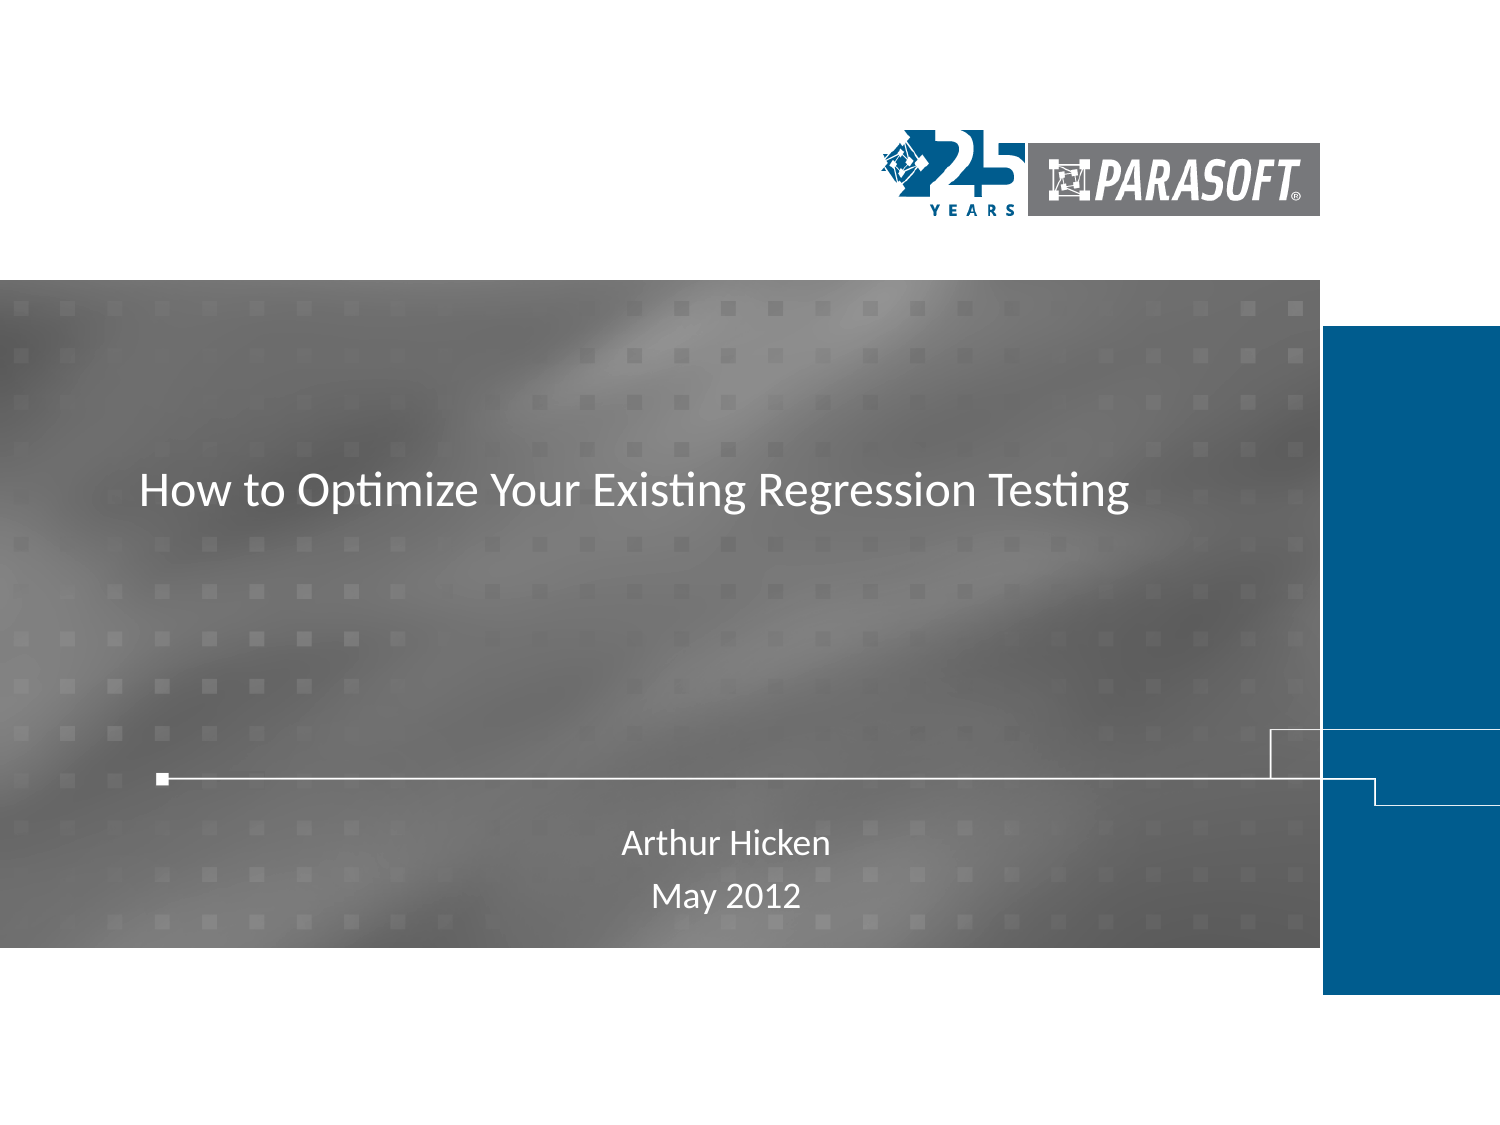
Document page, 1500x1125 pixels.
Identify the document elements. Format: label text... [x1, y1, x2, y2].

subtitle Arthur Hicken May 2012 [135, 810, 1318, 974]
picture [0, 0, 1500, 1125]
title How to Optimize Your Existing Regression Testing [123, 361, 1259, 612]
